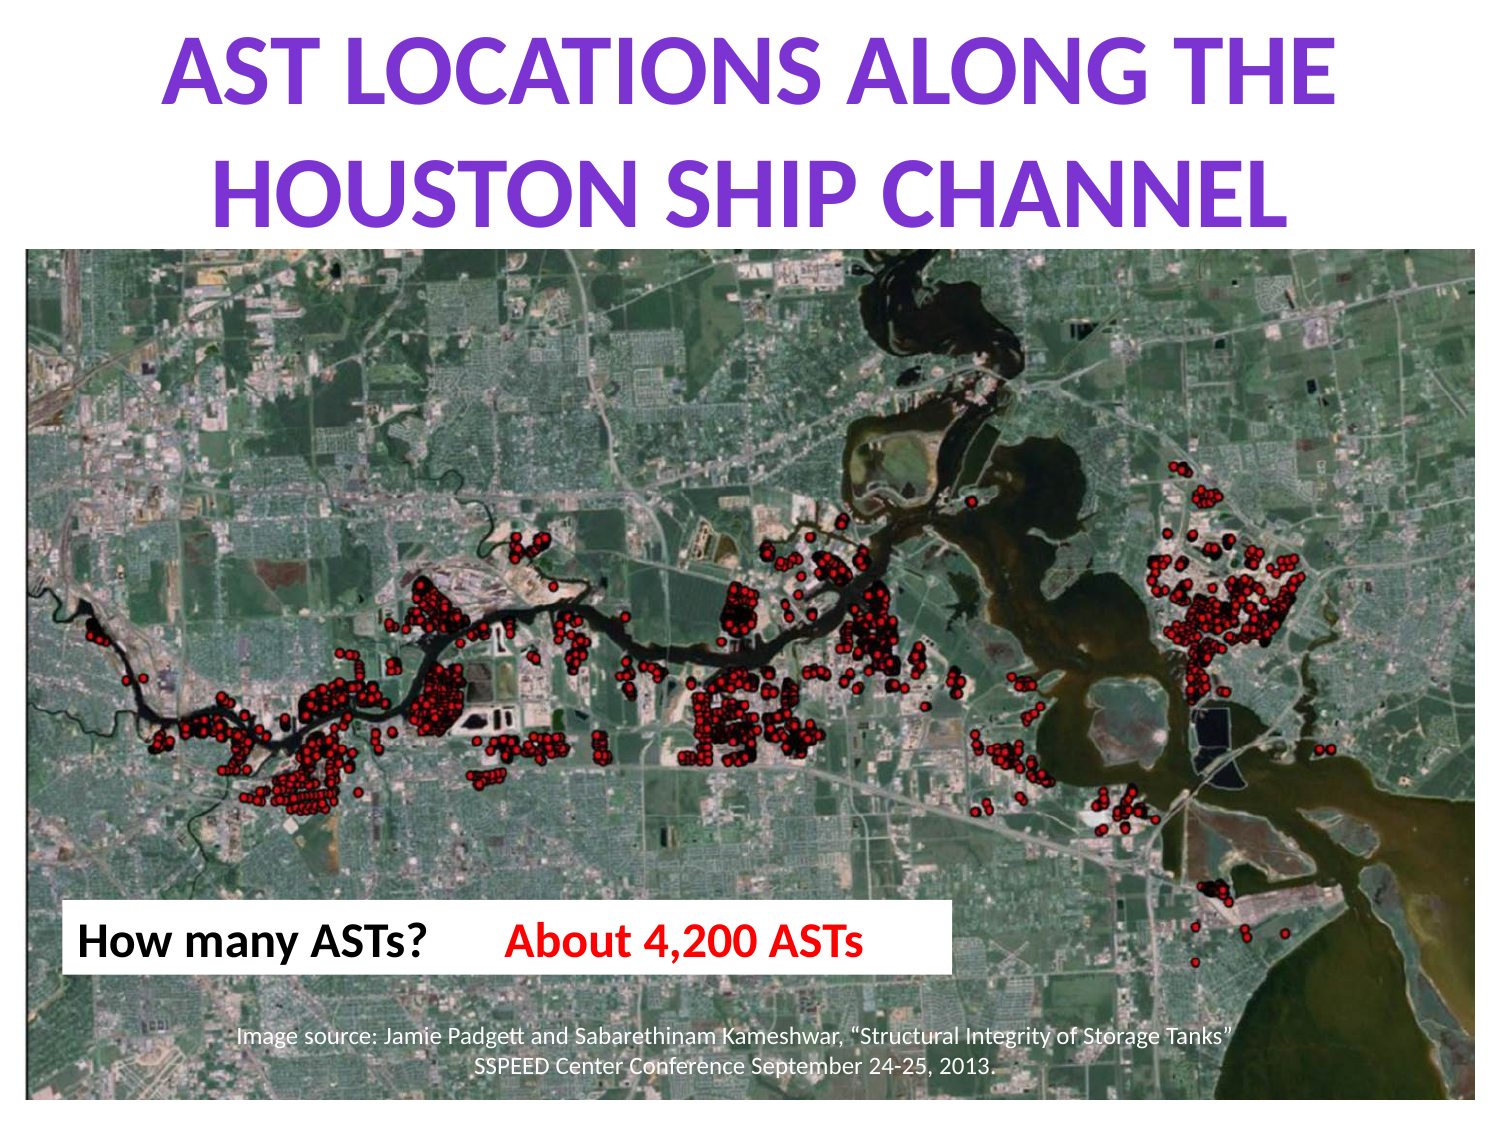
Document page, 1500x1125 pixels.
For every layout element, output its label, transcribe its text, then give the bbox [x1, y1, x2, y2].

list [22, 249, 1476, 1101]
title AST Locations Along the Houston Ship Channel [0, 0, 1500, 250]
